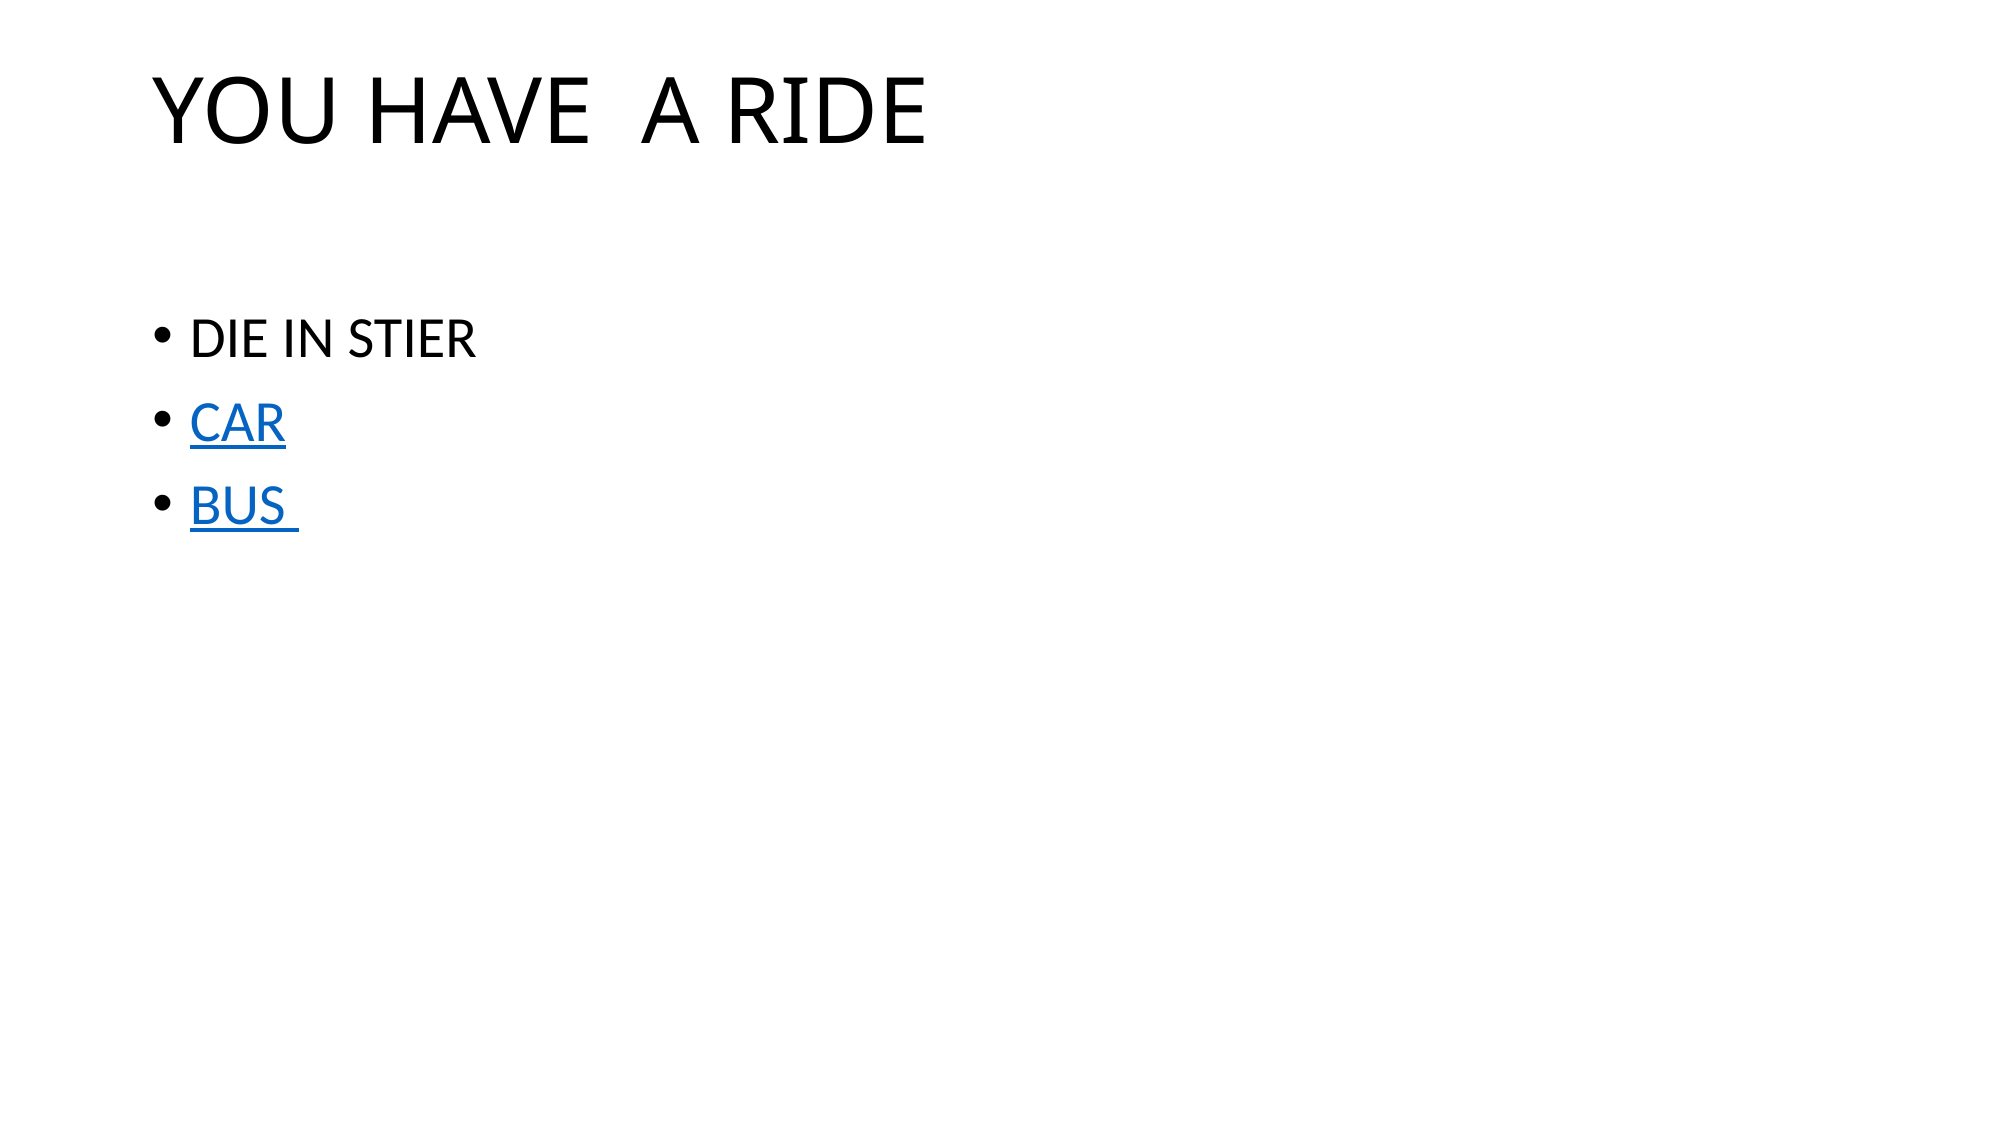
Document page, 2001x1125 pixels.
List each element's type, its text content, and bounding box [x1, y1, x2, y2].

title YOU HAVE A RIDE [137, 59, 1863, 278]
list DIE IN STIER CAR BUS [137, 299, 1863, 1014]
